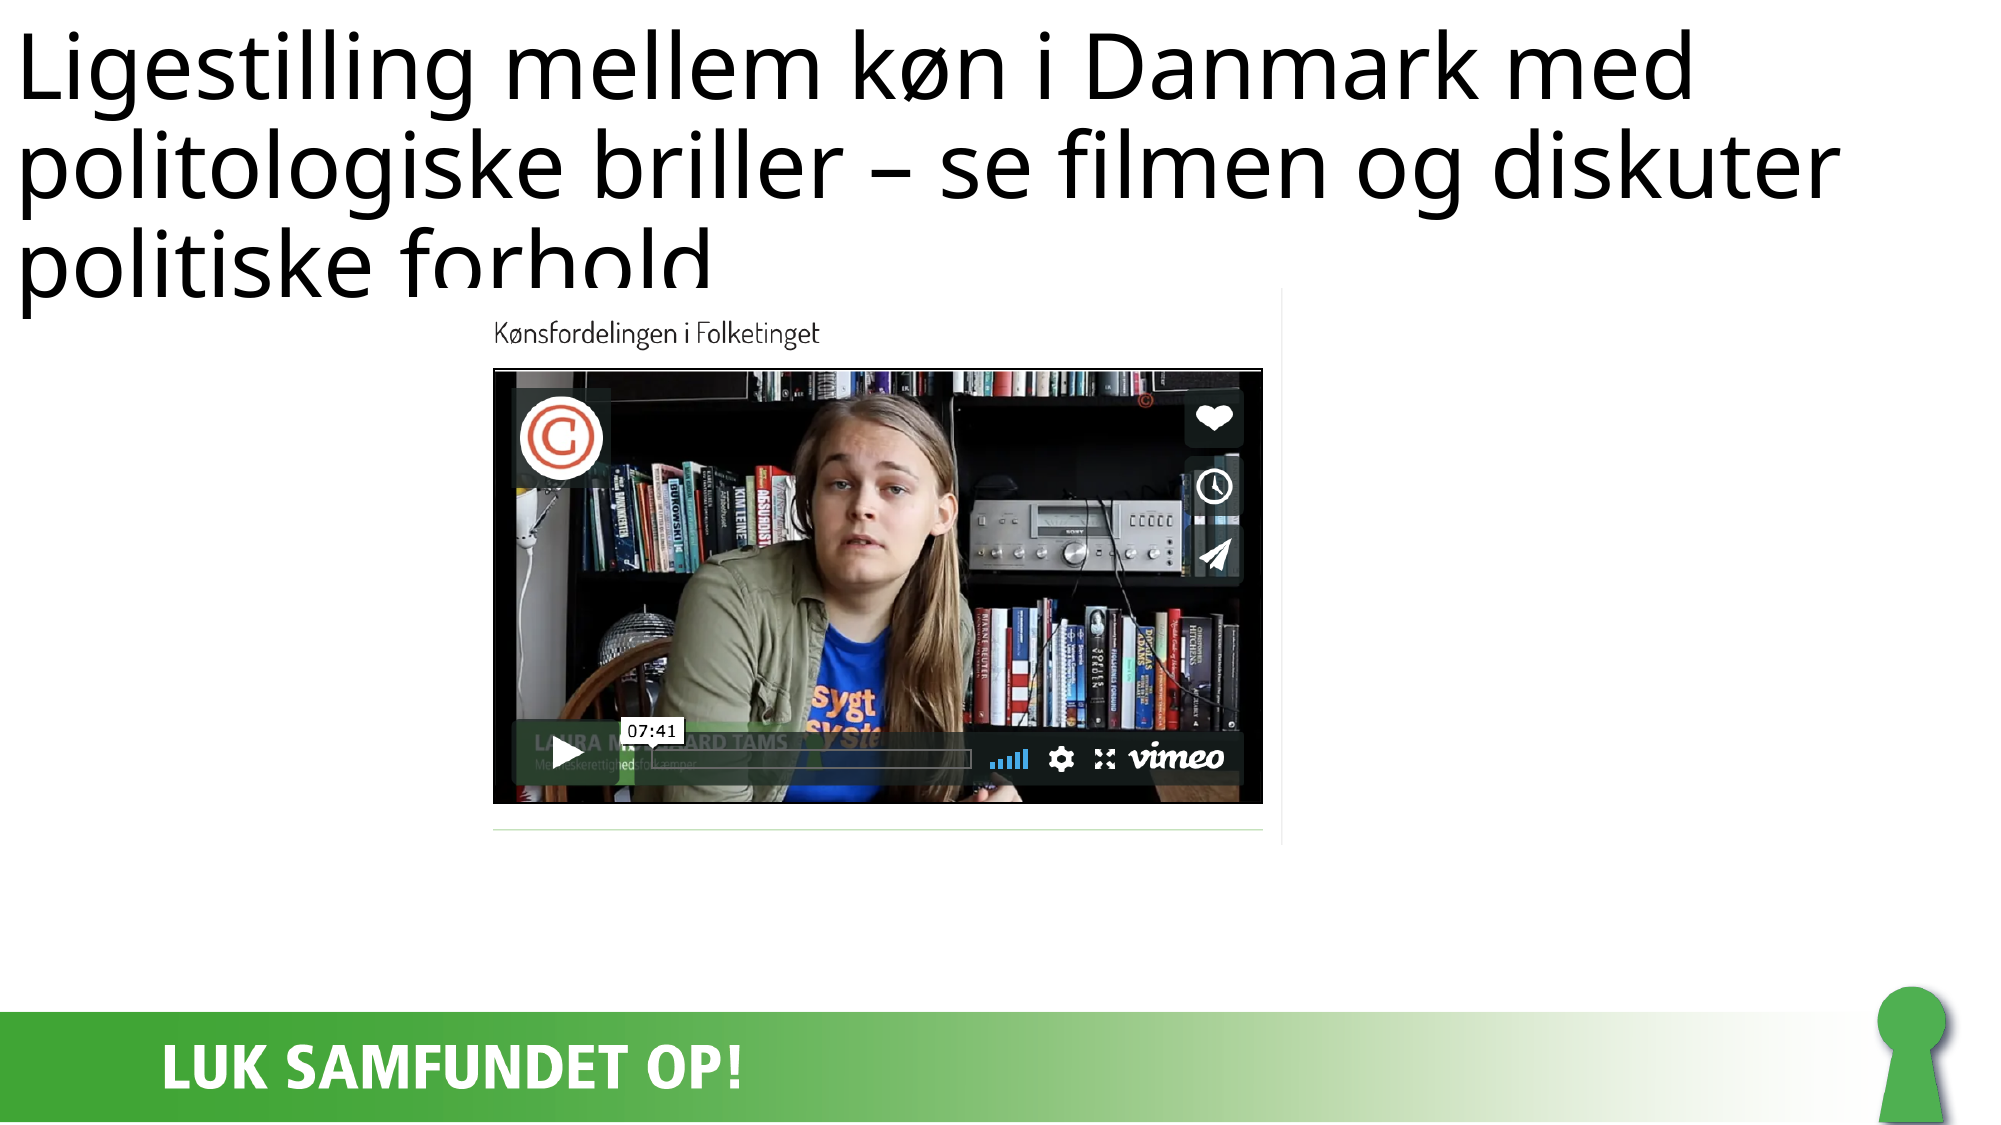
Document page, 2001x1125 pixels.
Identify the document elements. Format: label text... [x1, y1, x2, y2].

title Ligestilling mellem køn i Danmark med politologiske briller – se filmen og diskuter politiske forhold [0, 59, 2000, 278]
picture [423, 288, 1332, 845]
picture [0, 974, 2000, 1125]
